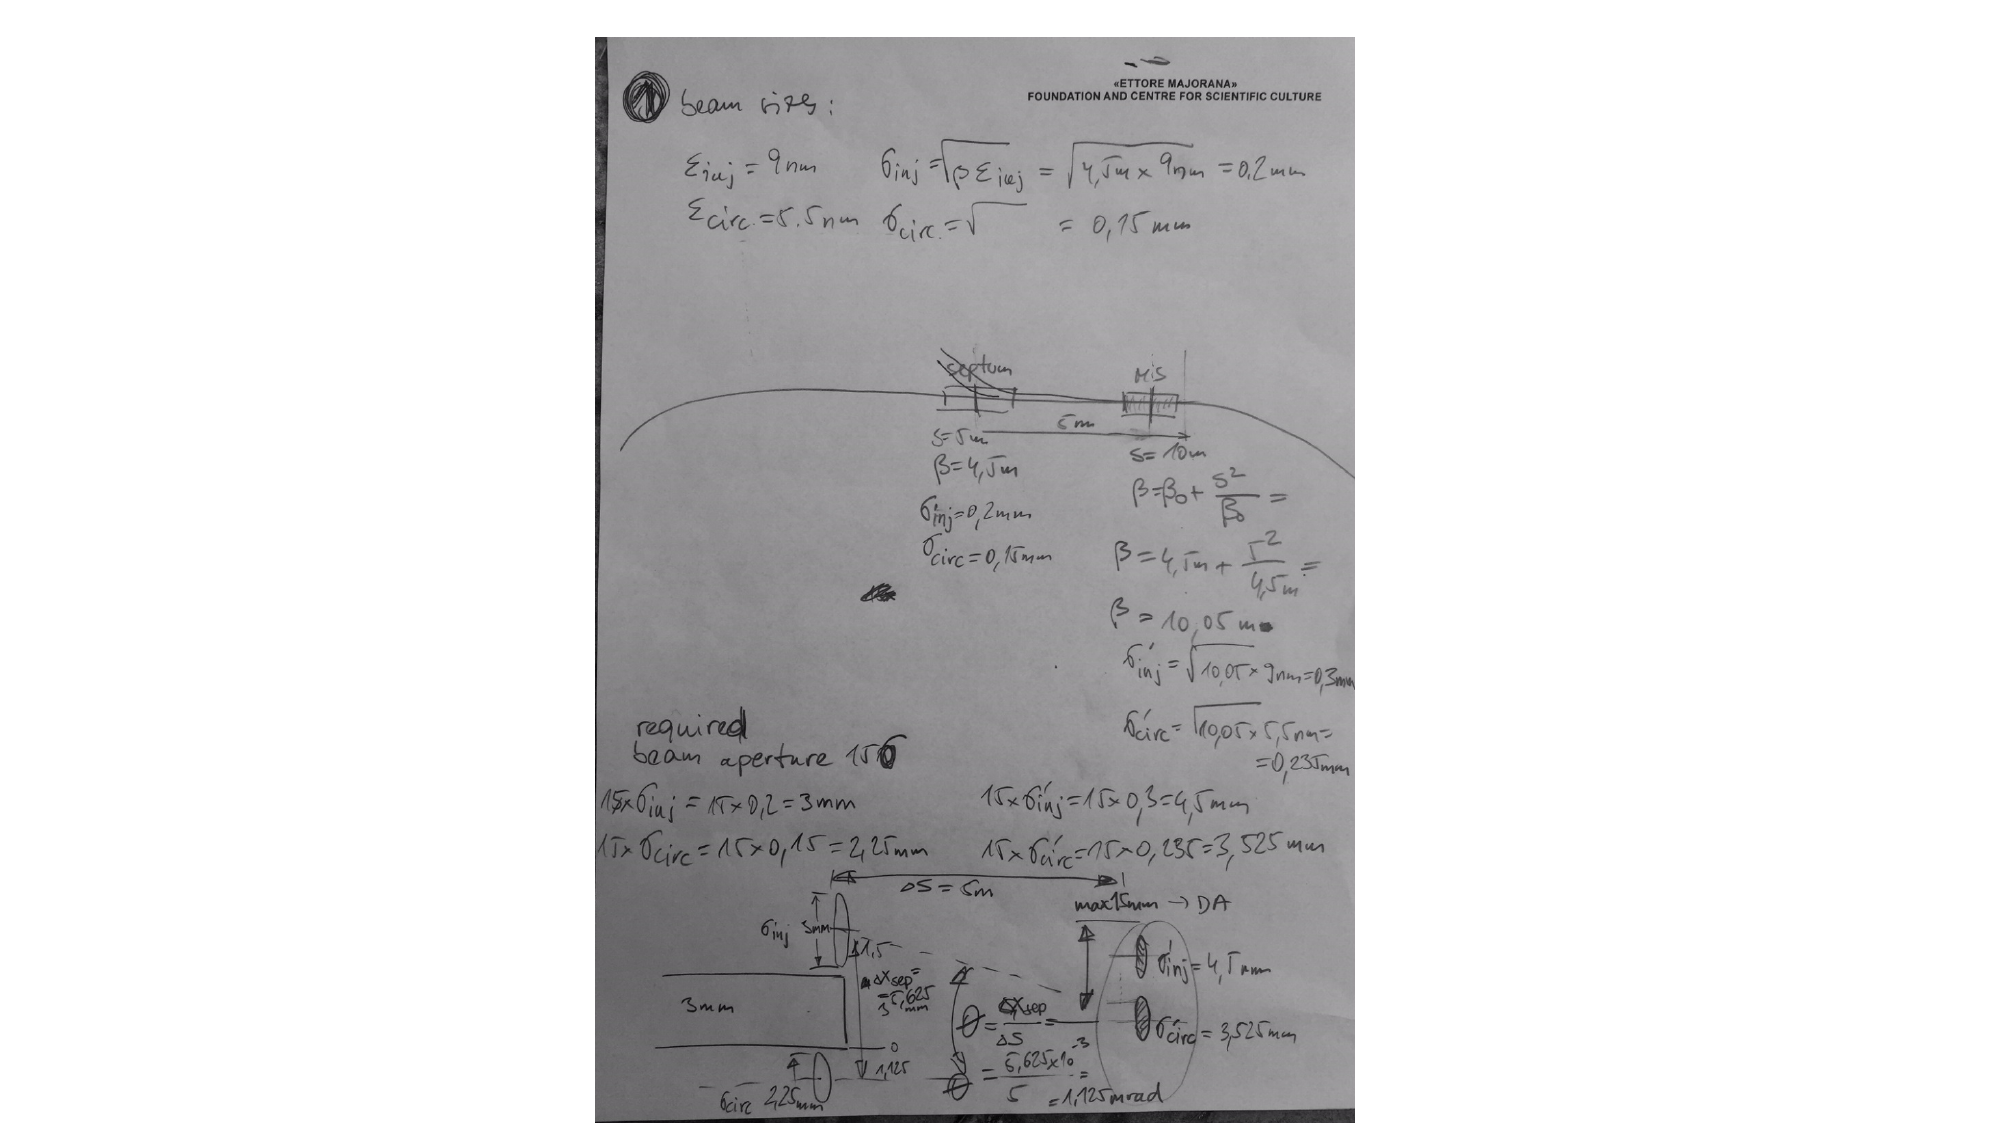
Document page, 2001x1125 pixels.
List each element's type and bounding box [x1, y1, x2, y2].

list [595, 37, 1355, 1123]
